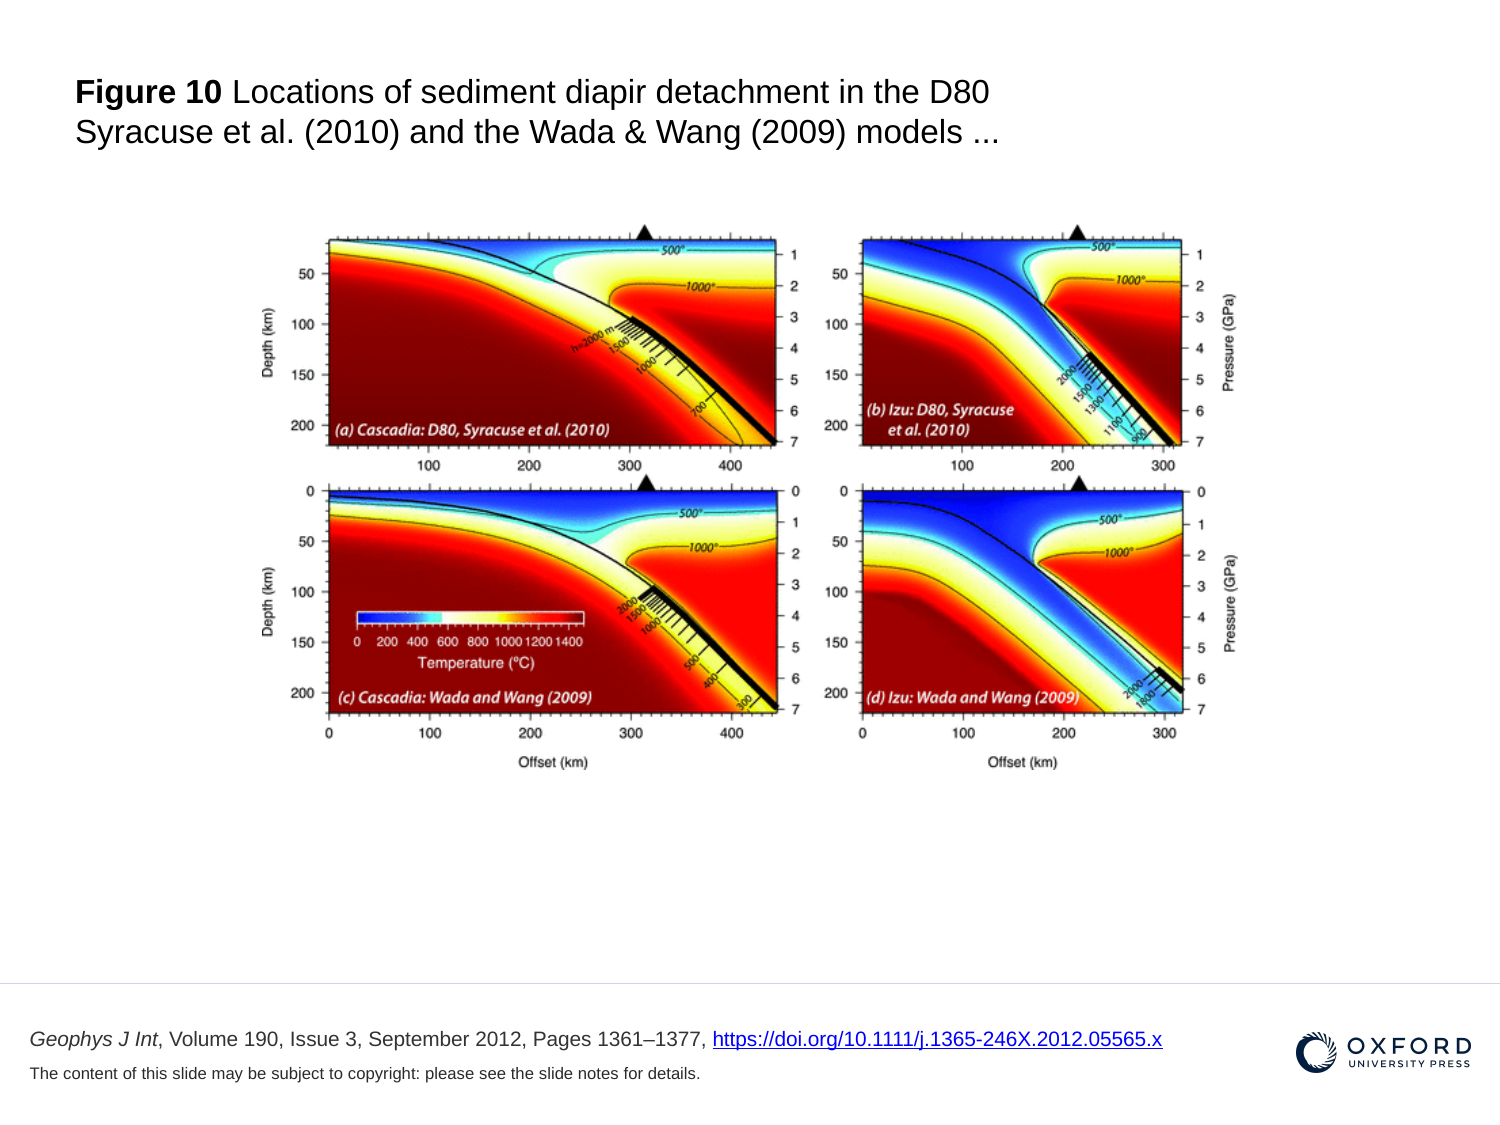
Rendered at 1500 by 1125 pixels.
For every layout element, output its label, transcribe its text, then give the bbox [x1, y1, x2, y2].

picture [1296, 1032, 1471, 1073]
picture [262, 224, 1238, 770]
title Figure 10 Locations of sediment diapir detachment in the D80 Syracuse et al. (2010) and the Wada & Wang (2009) models ... [75, 69, 1078, 171]
footer Geophys J Int, Volume 190, Issue 3, September 2012, Pages 1361–1377, https://doi.org/10.1111/j.1365-246X.2012.05565.x The content of this slide may be subject to copyright: please see the slide notes for details. [0, 983, 1260, 1125]
